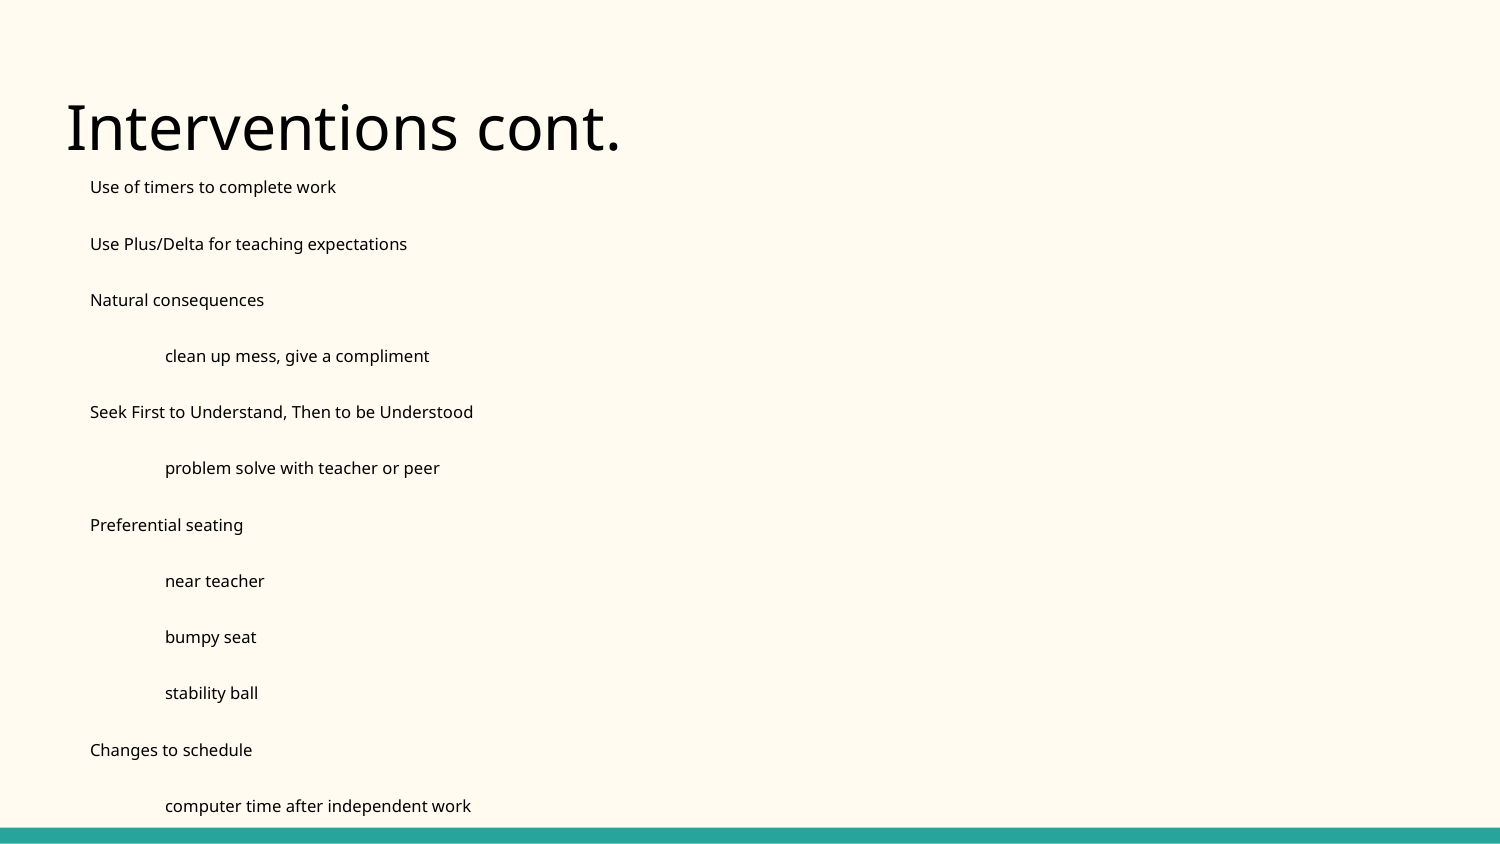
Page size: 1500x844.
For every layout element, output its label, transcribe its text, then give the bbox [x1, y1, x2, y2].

list Use of timers to complete work Use Plus/Delta for teaching expectations Natural consequences clean up mess, give a compliment Seek First to Understand, Then to be Understood problem solve with teacher or peer Preferential seating near teacher bumpy seat stability ball Changes to schedule computer time after independent work [37, 159, 1449, 785]
title Interventions cont. [51, 72, 1449, 159]
